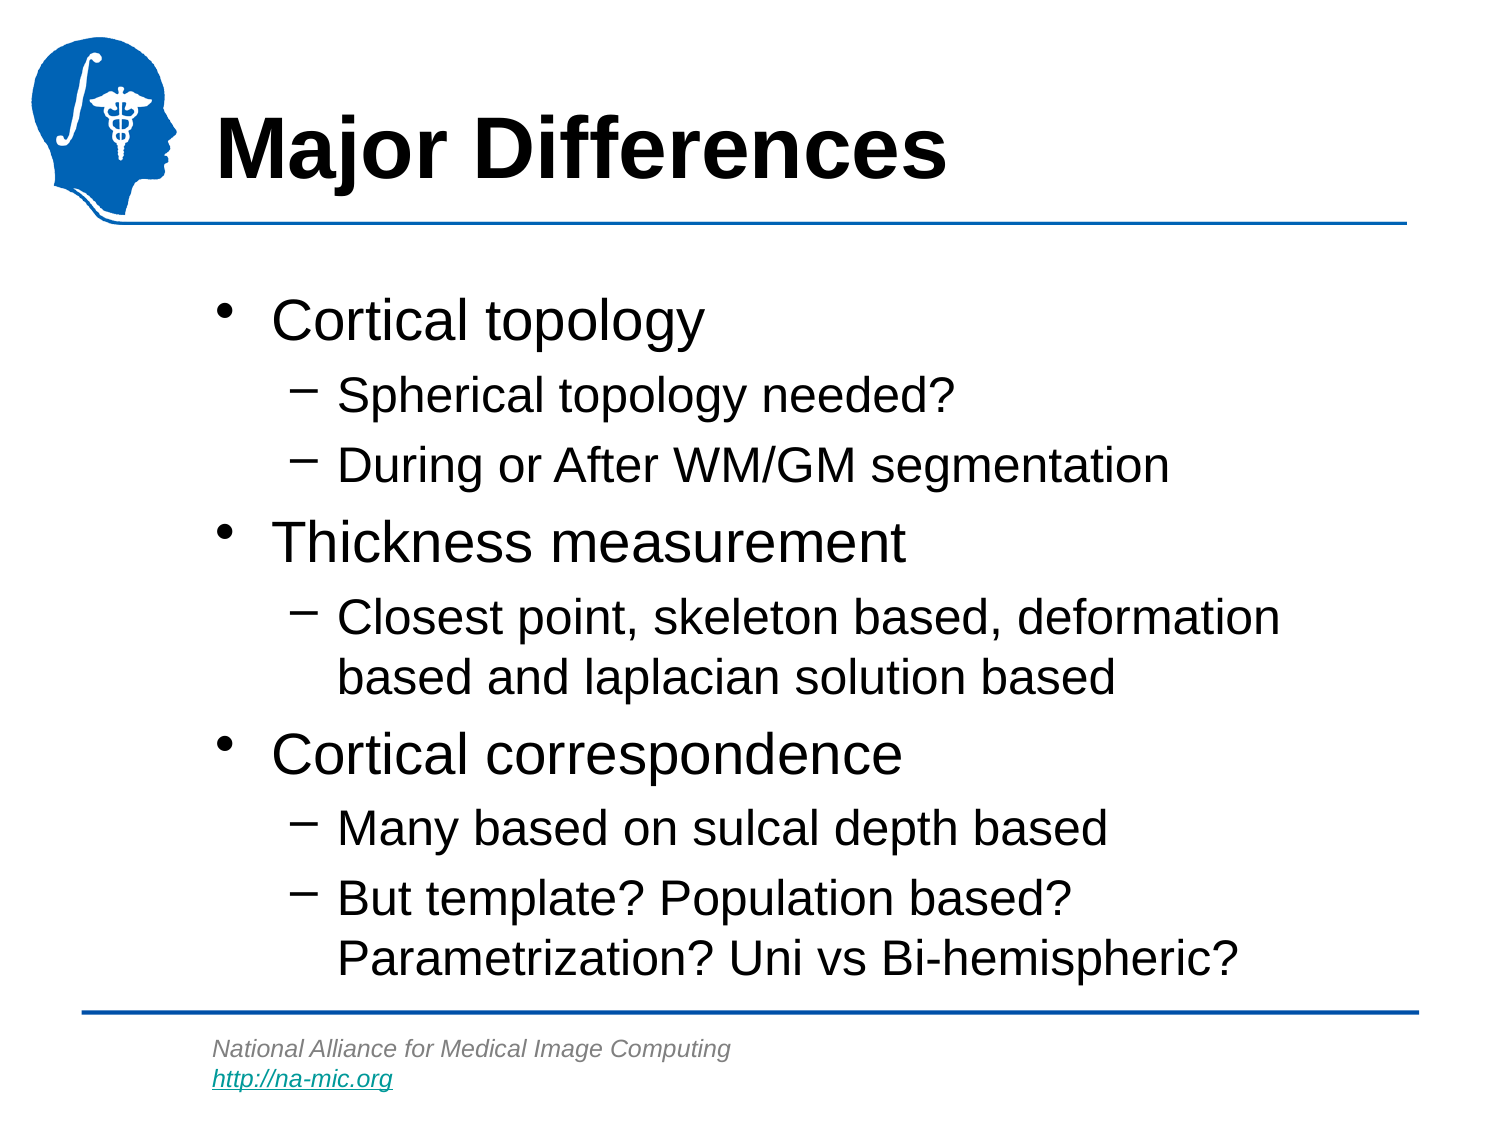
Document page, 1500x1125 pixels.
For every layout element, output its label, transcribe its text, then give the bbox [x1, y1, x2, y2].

title Major Differences [199, 49, 1388, 238]
list Cortical topology Spherical topology needed? During or After WM/GM segmentation Thickness measurement Closest point, skeleton based, deformation based and laplacian solution based Cortical correspondence Many based on sulcal depth based But template? Population based? Parametrization? Uni vs Bi-hemispheric? [199, 274, 1388, 976]
picture [31, 37, 1407, 225]
